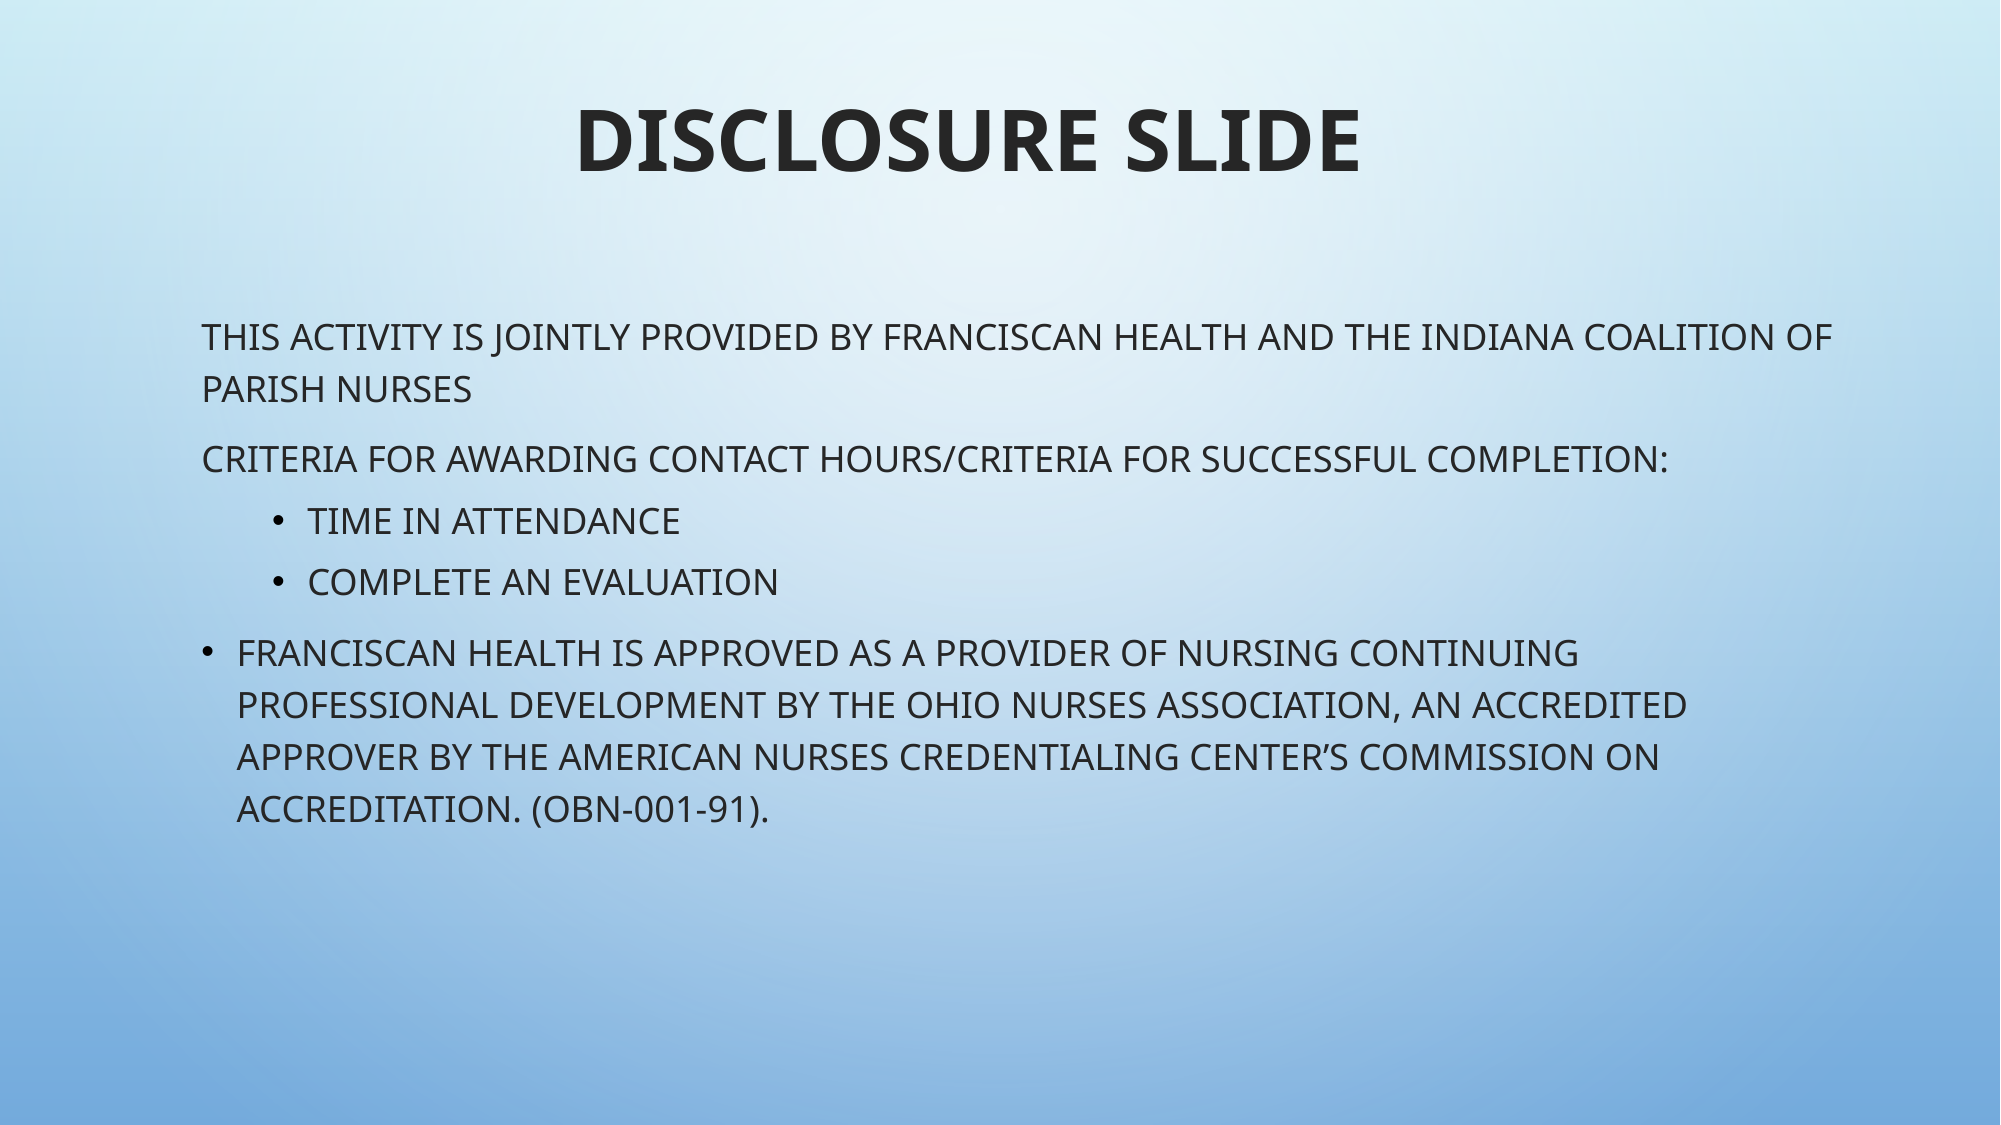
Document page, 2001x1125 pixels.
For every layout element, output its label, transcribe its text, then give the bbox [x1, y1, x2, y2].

title Disclosure Slide [186, 90, 1752, 285]
list This activity is jointly provided by Franciscan Health and the Indiana Coalition of Parish Nurses Criteria for awarding contact hours/Criteria for Successful Completion: time in attendance complete an evaluation Franciscan Health is approved as a provider of nursing continuing professional development by the Ohio Nurses Association, an accredited approver by the American Nurses Credentialing Center’s Commission on Accreditation. (OBN-001-91). [186, 295, 1849, 840]
